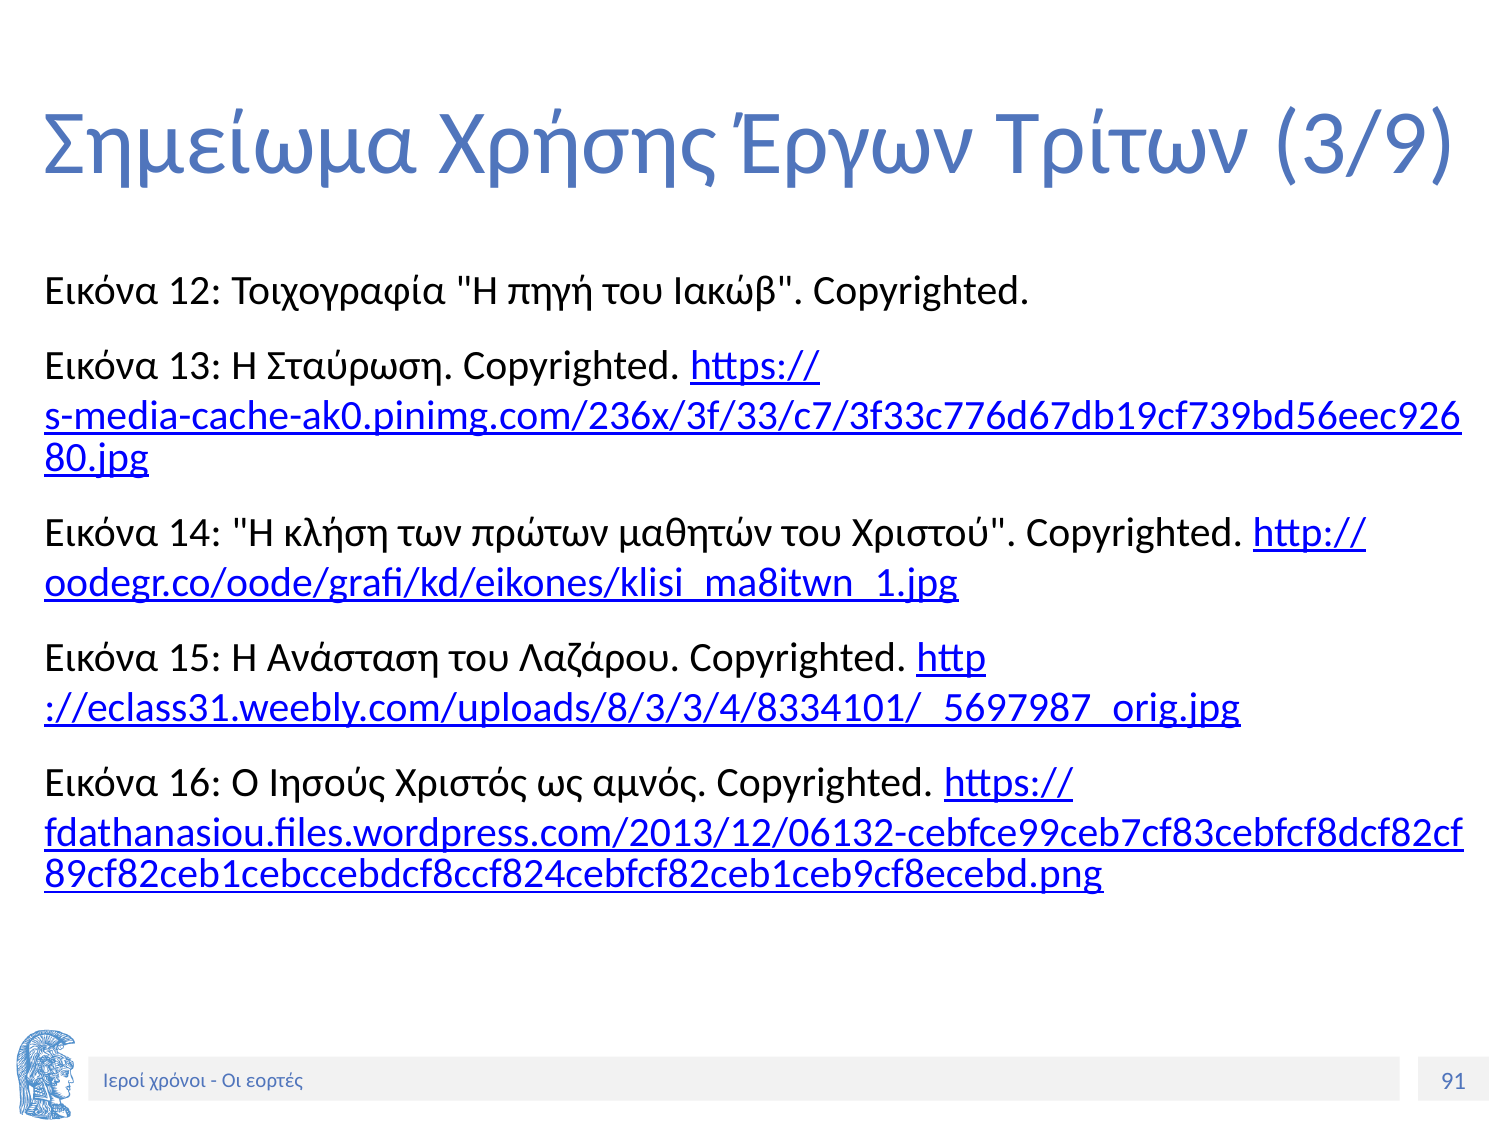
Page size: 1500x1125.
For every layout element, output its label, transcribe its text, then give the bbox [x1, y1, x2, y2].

list Εικόνα 12: Τοιχογραφία "Η πηγή του Ιακώβ". Copyrighted. Εικόνα 13: Η Σταύρωση. Copyrighted. https://s-media-cache-ak0.pinimg.com/236x/3f/33/c7/3f33c776d67db19cf739bd56eec92680.jpg Εικόνα 14: "Η κλήση των πρώτων μαθητών του Χριστού". Copyrighted. http://oodegr.co/oode/grafi/kd/eikones/klisi_ma8itwn_1.jpg Εικόνα 15: Η Ανάσταση του Λαζάρου. Copyrighted. http://eclass31.weebly.com/uploads/8/3/3/4/8334101/_5697987_orig.jpg Εικόνα 16: Ο Ιησούς Χριστός ως αμνός. Copyrighted. https://fdathanasiou.files.wordpress.com/2013/12/06132-cebfce99ceb7cf83cebfcf8dcf82cf89cf82ceb1cebccebdcf8ccf824cebfcf82ceb1ceb9cf8ecebd.png [29, 255, 1483, 998]
picture [9, 1026, 81, 1120]
title Σημείωμα Χρήσης Έργων Τρίτων (3/9) [0, 42, 1500, 231]
